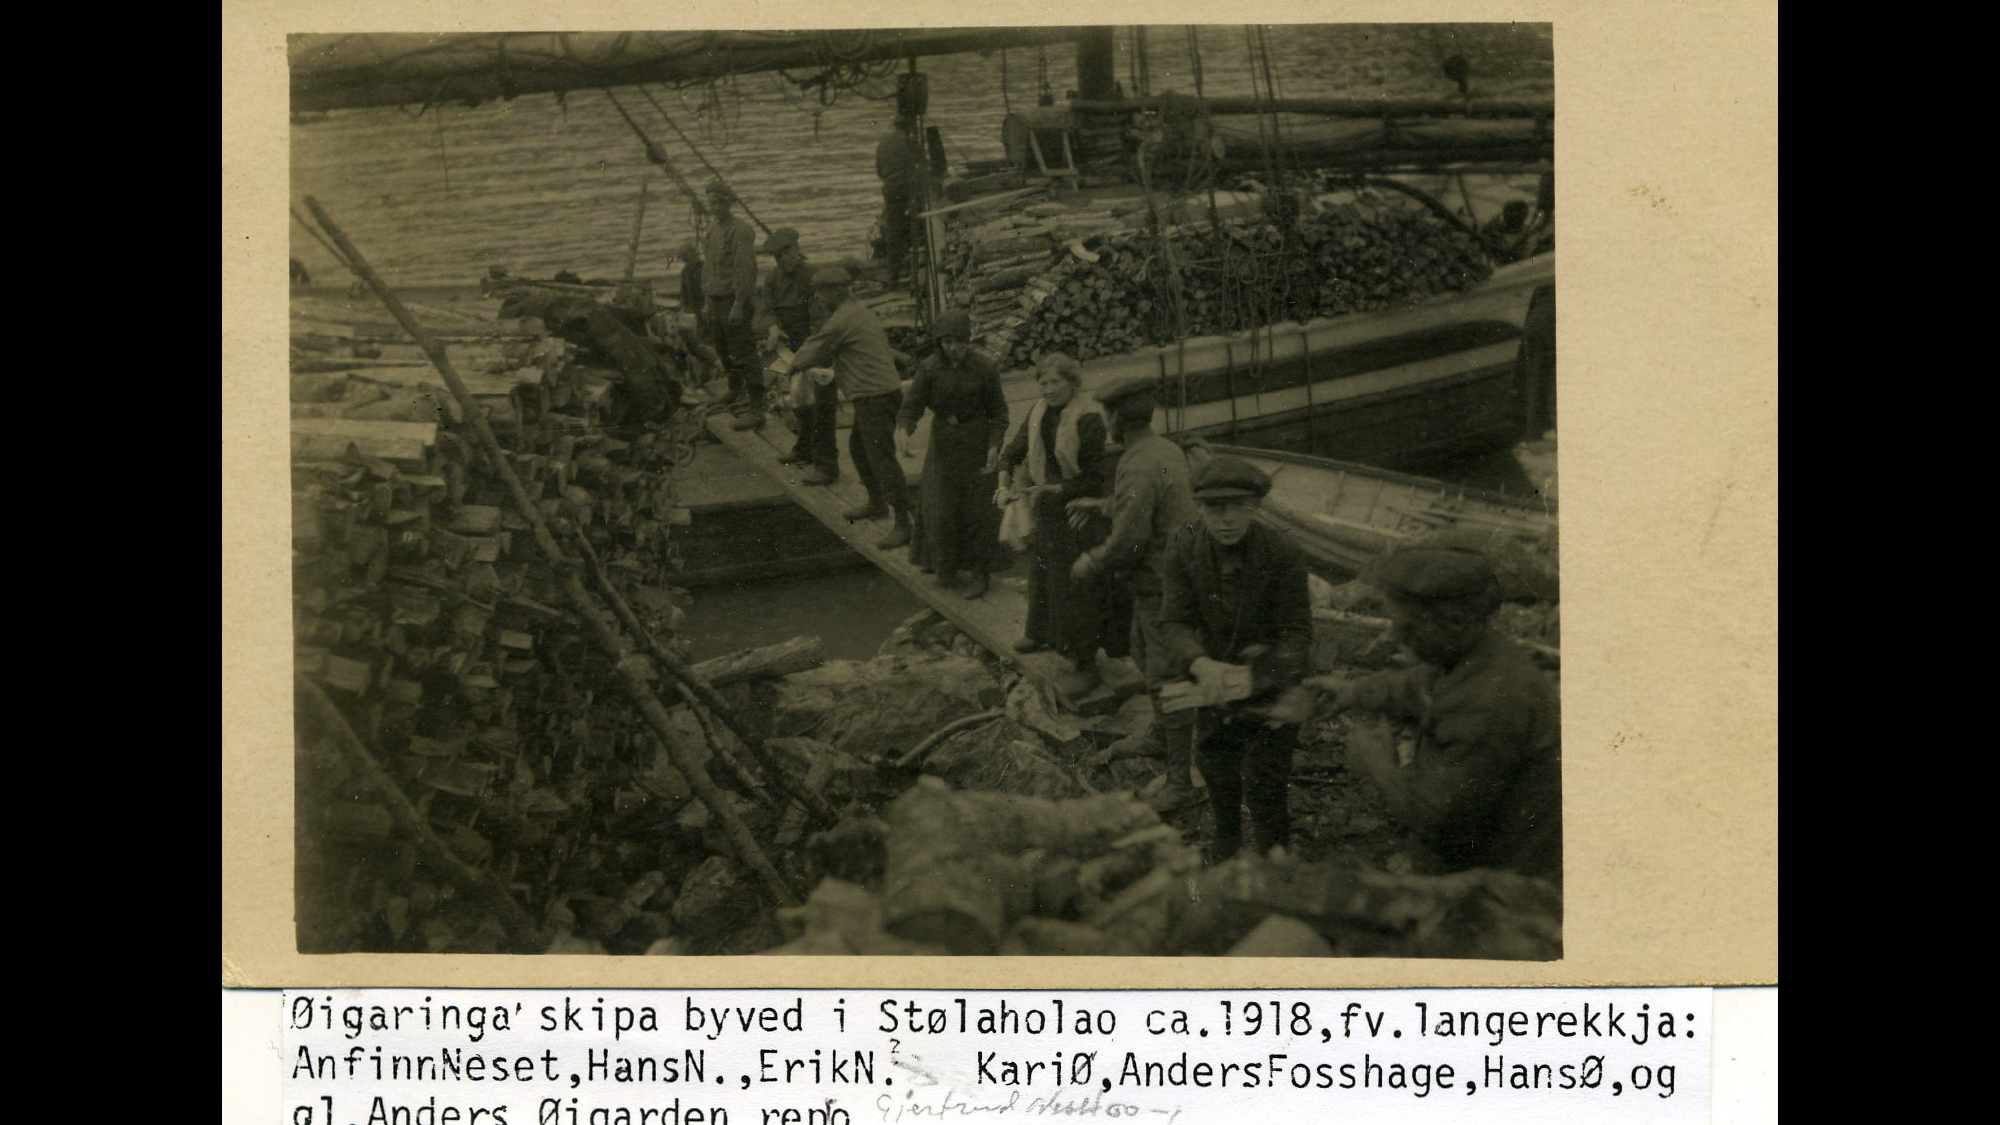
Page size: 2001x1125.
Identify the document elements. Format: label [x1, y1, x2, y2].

picture [222, 0, 1778, 1125]
